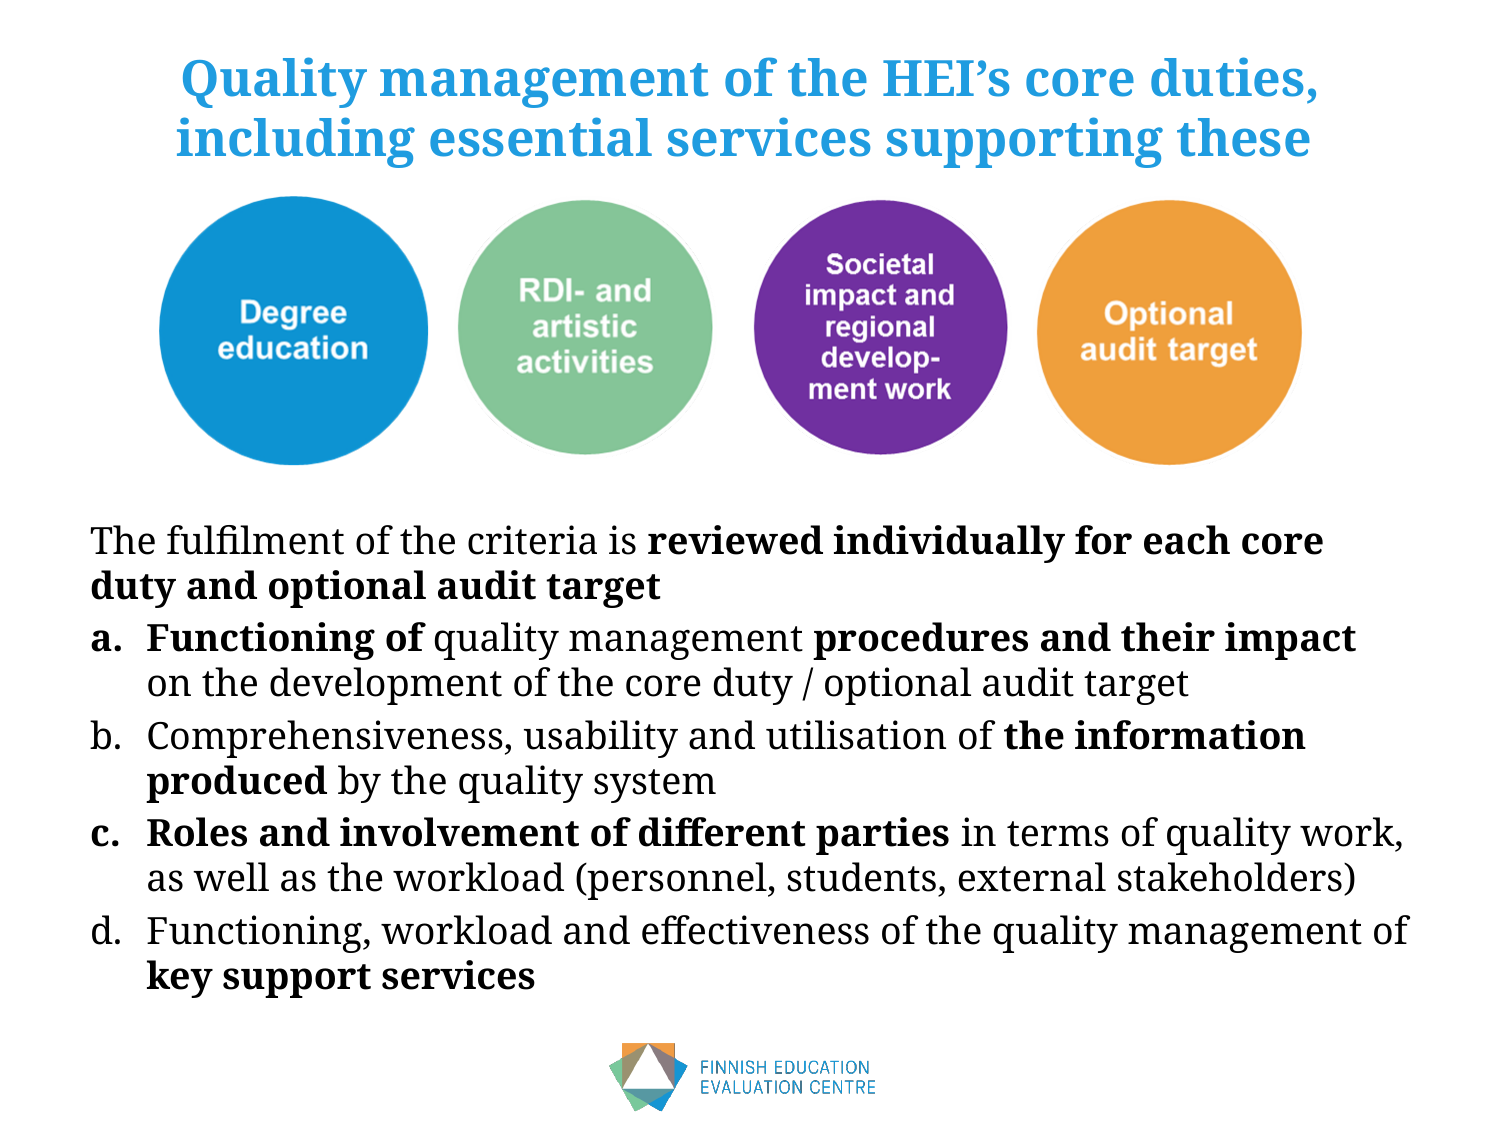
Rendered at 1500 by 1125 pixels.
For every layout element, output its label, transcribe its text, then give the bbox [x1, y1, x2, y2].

picture [454, 196, 717, 459]
picture [749, 196, 1013, 459]
picture [603, 1025, 888, 1120]
list The fulfilment of the criteria is reviewed individually for each core duty and optional audit target Functioning of quality management procedures and their impact on the development of the core duty / optional audit target Comprehensiveness, usability and utilisation of the information produced by the quality system Roles and involvement of different parties in terms of quality work, as well as the workload (personnel, students, external stakeholders) Functioning, workload and effectiveness of the quality management of key support services [75, 194, 1425, 951]
picture [276, 335, 328, 359]
picture [1033, 195, 1306, 469]
picture [159, 339, 288, 466]
picture [299, 335, 429, 466]
picture [299, 196, 429, 327]
picture [218, 335, 253, 359]
picture [281, 306, 297, 330]
picture [331, 342, 348, 359]
title Quality management of the HEI’s core duties, including essential services supporting these [76, 42, 1425, 171]
picture [159, 196, 288, 323]
picture [313, 306, 346, 324]
picture [351, 342, 367, 359]
picture [301, 306, 312, 324]
picture [241, 299, 278, 324]
picture [257, 342, 272, 359]
